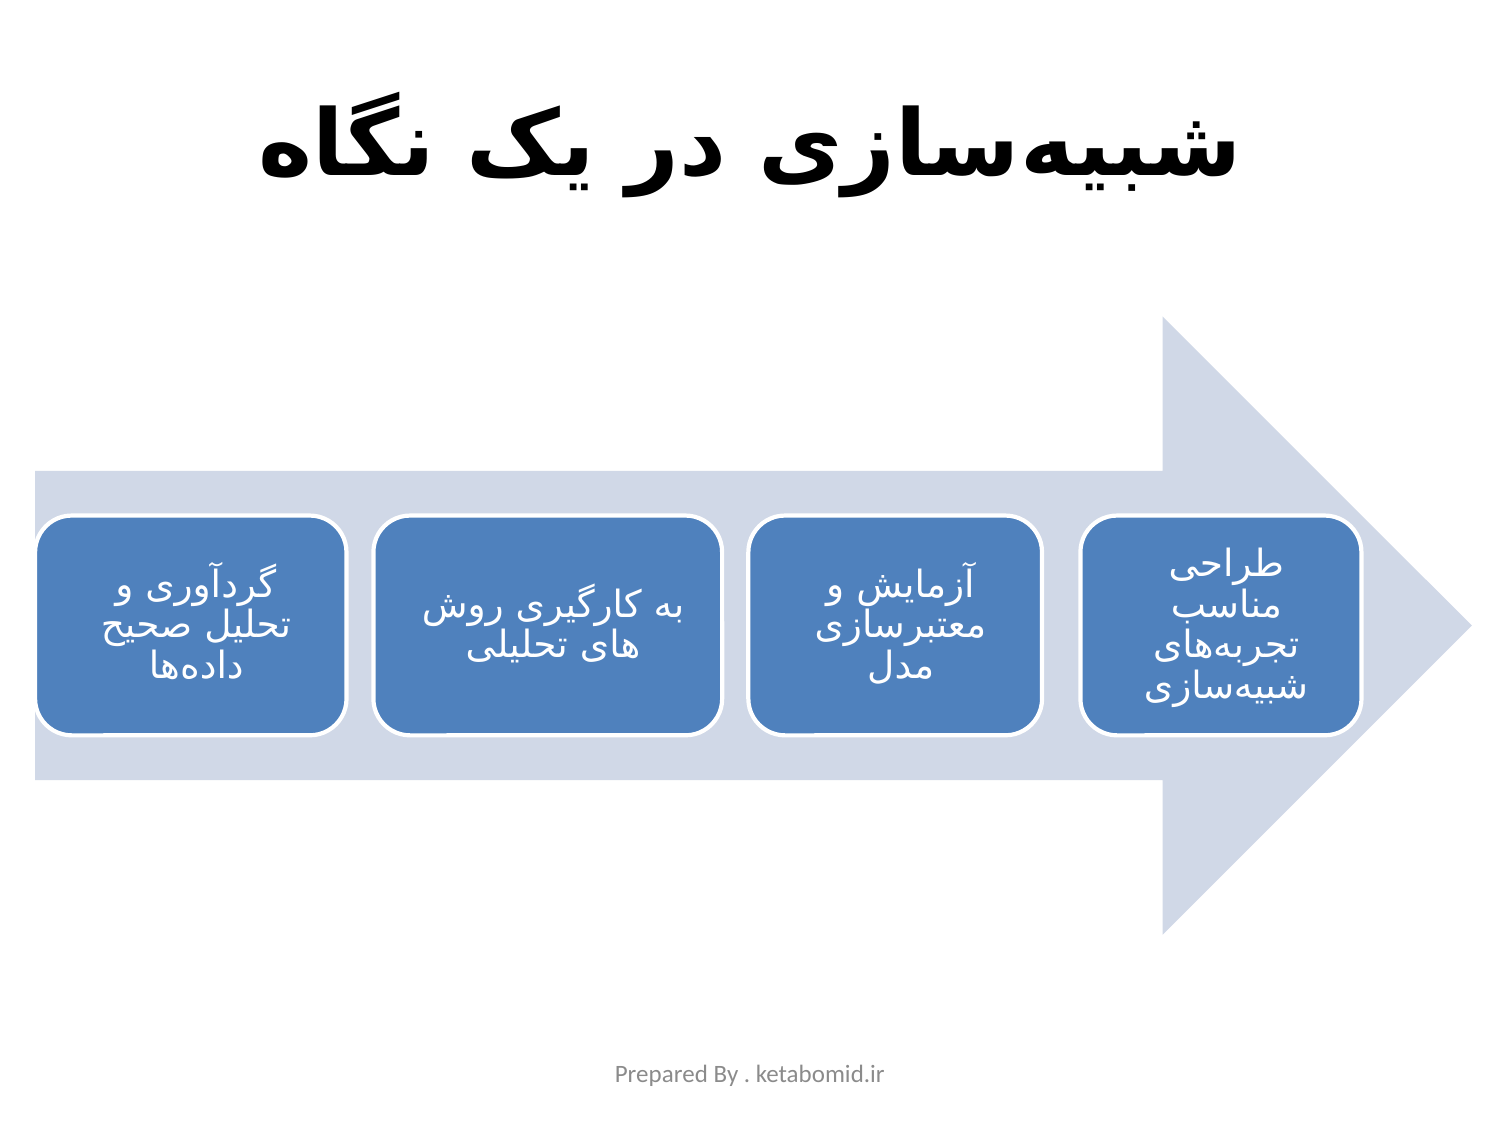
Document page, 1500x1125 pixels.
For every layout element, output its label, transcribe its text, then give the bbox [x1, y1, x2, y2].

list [34, 316, 1472, 935]
title شبیه‌سازی در یک نگاه [74, 44, 1426, 233]
footer Prepared By . ketabomid.ir [512, 1042, 988, 1103]
